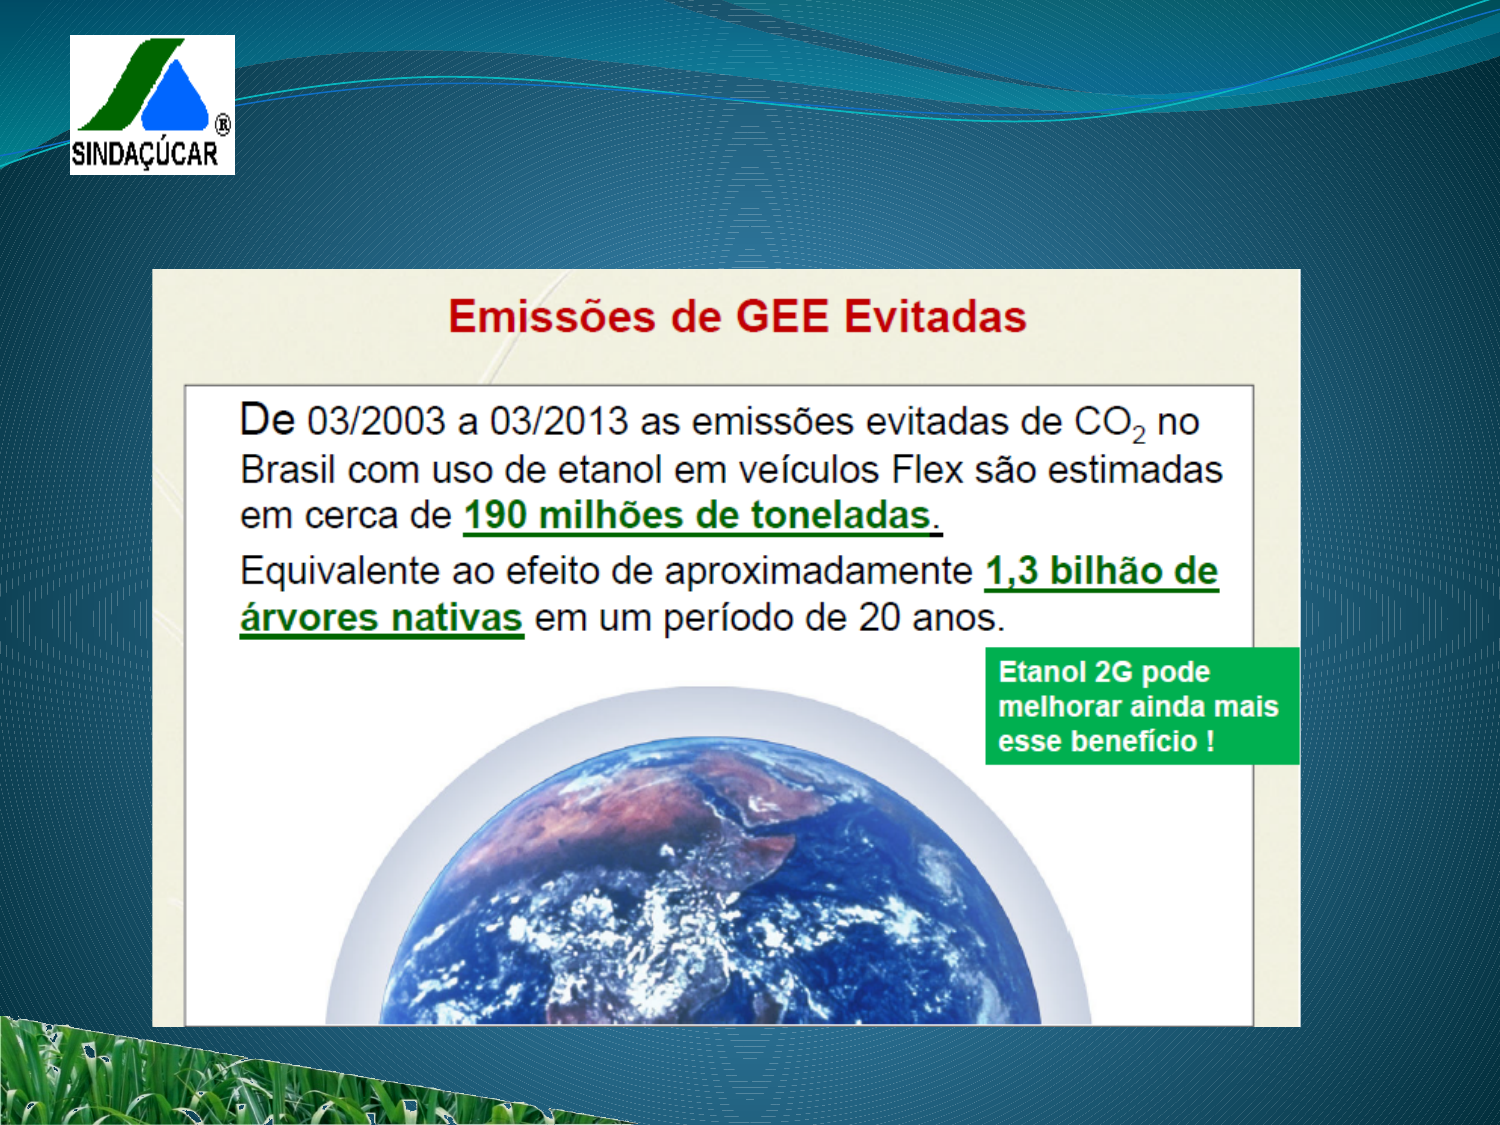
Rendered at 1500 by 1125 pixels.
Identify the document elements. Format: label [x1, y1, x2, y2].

text_box [29, 19, 538, 126]
picture [70, 36, 235, 175]
picture [152, 269, 1302, 1027]
picture [0, 1016, 638, 1125]
